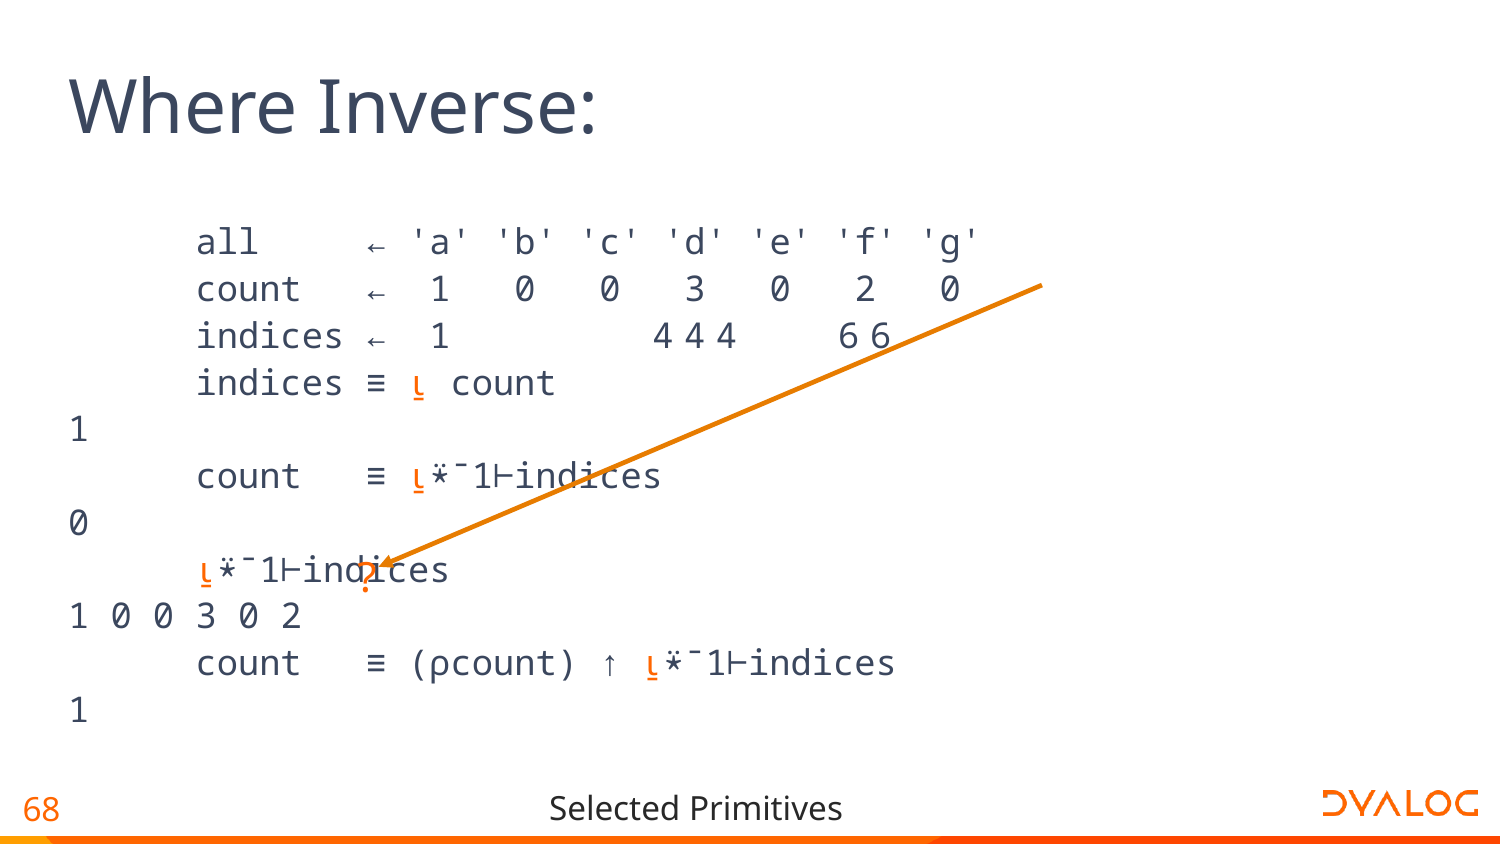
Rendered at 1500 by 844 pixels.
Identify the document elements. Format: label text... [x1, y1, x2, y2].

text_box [378, 284, 1043, 567]
title Where Inverse: [53, 43, 1453, 157]
picture [0, 836, 1500, 844]
text_box ? [340, 543, 417, 609]
list all ← 'a' 'b' 'c' 'd' 'e' 'f' 'g' count ← 1 0 0 3 0 2 0 indices ← 1 4 4 4 6 6 indices ≡ ⍸ count 1 count ≡ ⍸⍣¯1⊢indices 0 ⍸⍣¯1⊢indices 1 0 0 3 0 2 count ≡ (⍴count) ↑ ⍸⍣¯1⊢indices 1 [53, 207, 1453, 740]
picture [1323, 790, 1478, 816]
